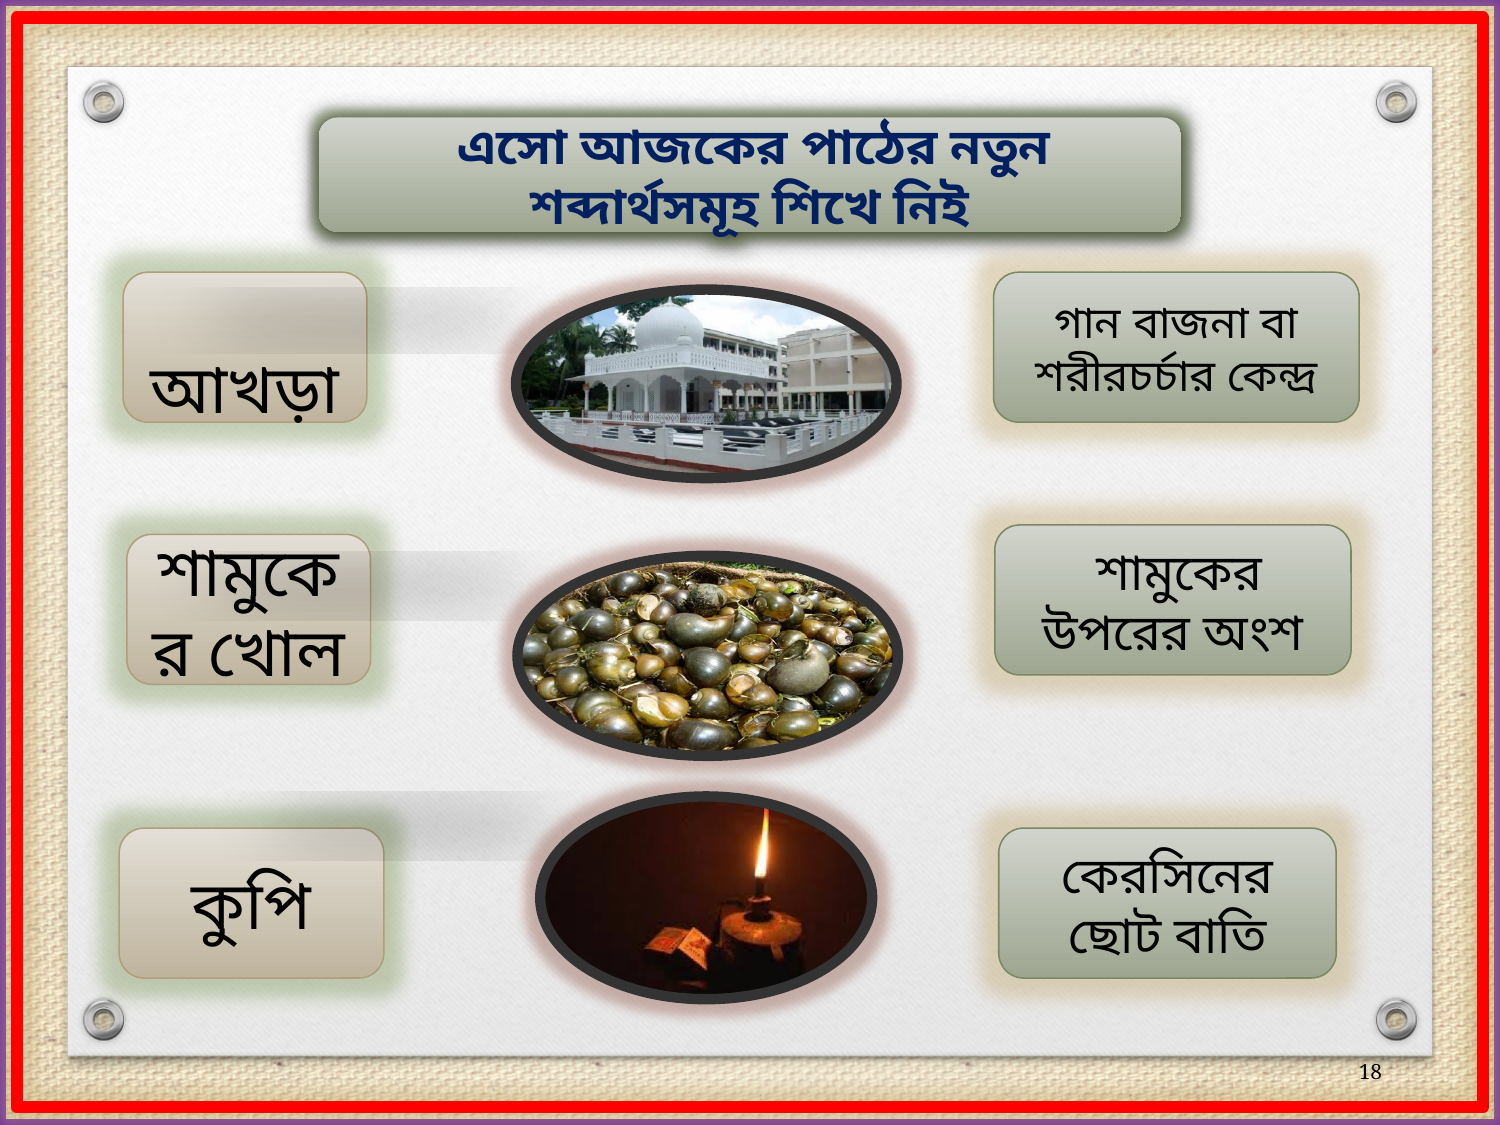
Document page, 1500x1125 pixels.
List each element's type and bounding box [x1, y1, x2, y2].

text_box [0, 0, 1500, 1125]
